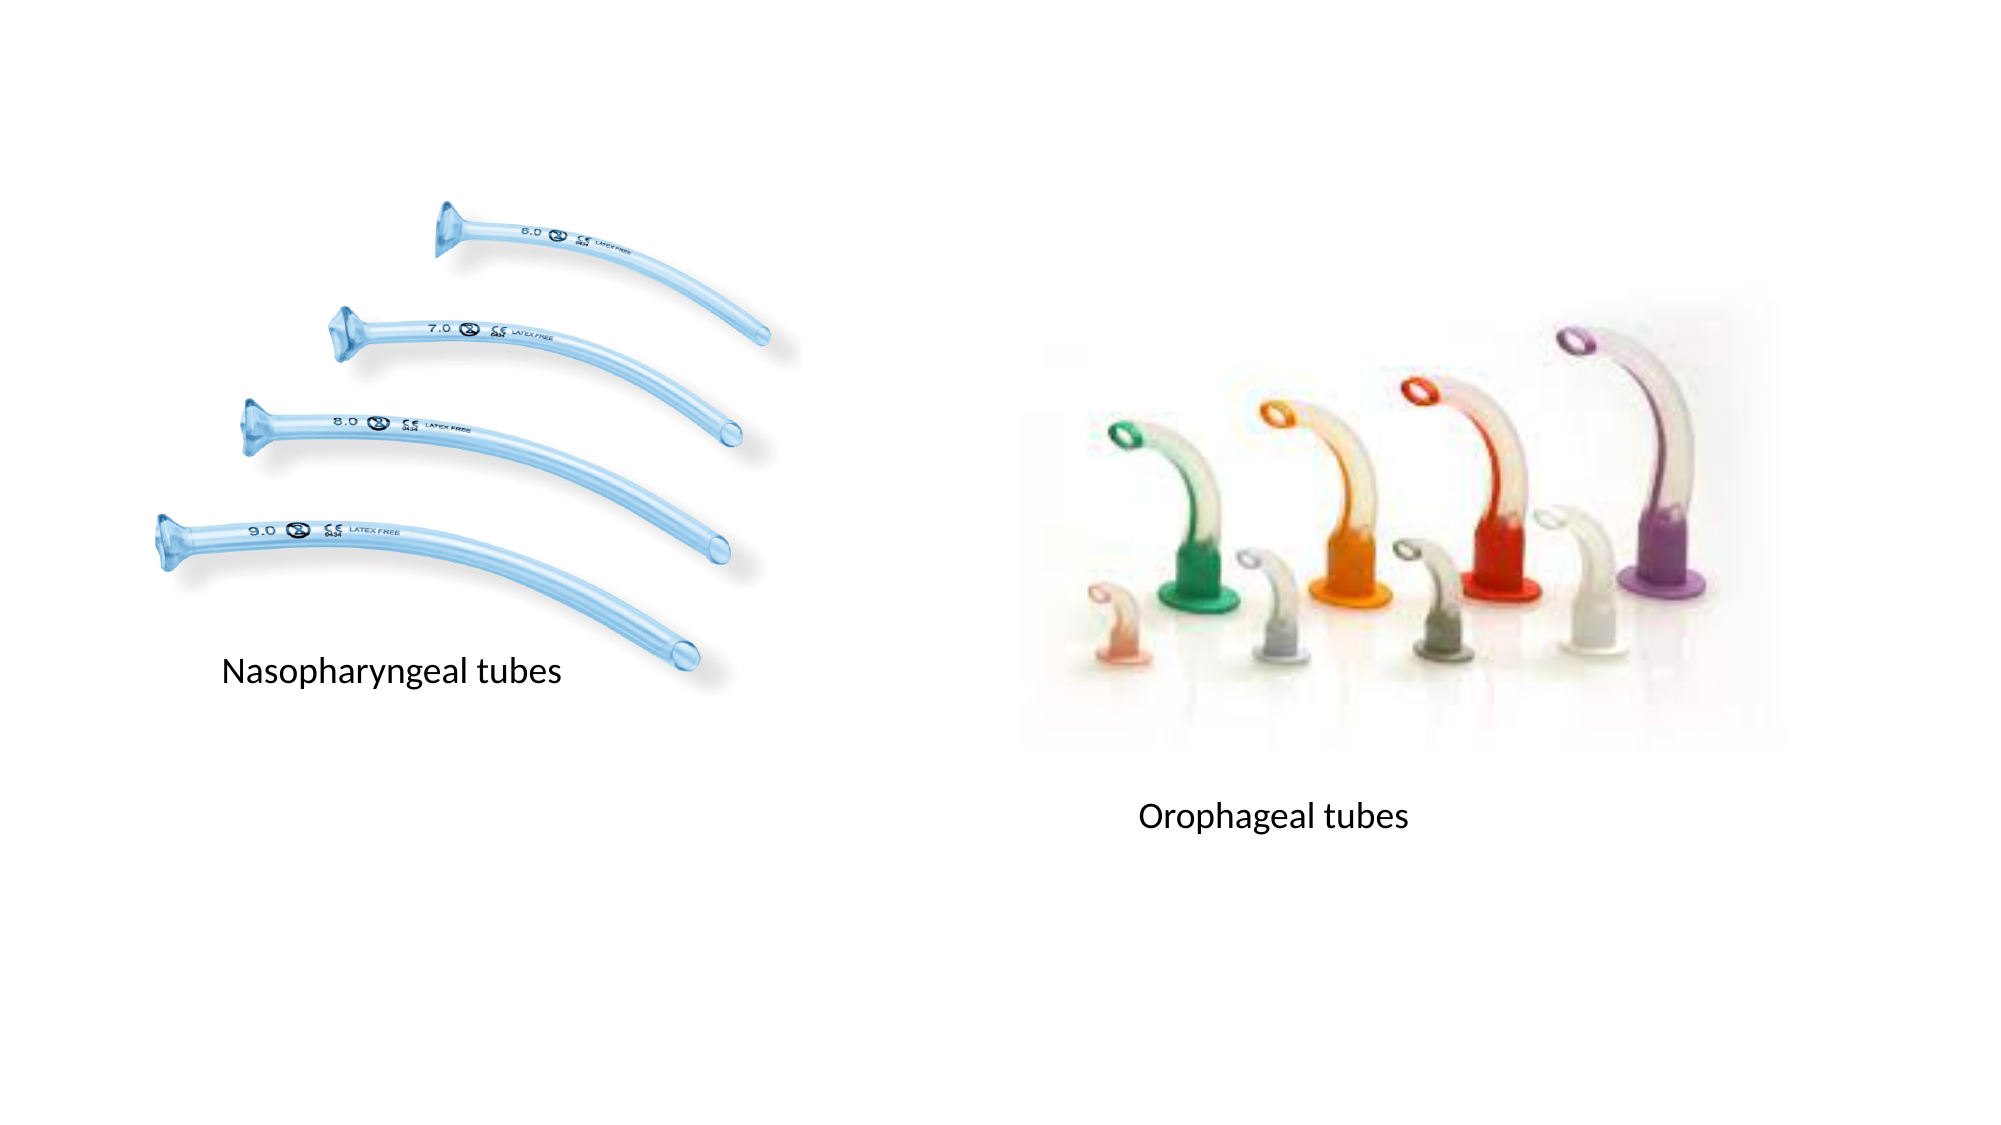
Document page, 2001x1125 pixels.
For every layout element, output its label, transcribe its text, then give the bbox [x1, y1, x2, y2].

picture [137, 168, 802, 732]
text_box Orophageal tubes [1123, 783, 1677, 843]
picture [999, 277, 1800, 776]
